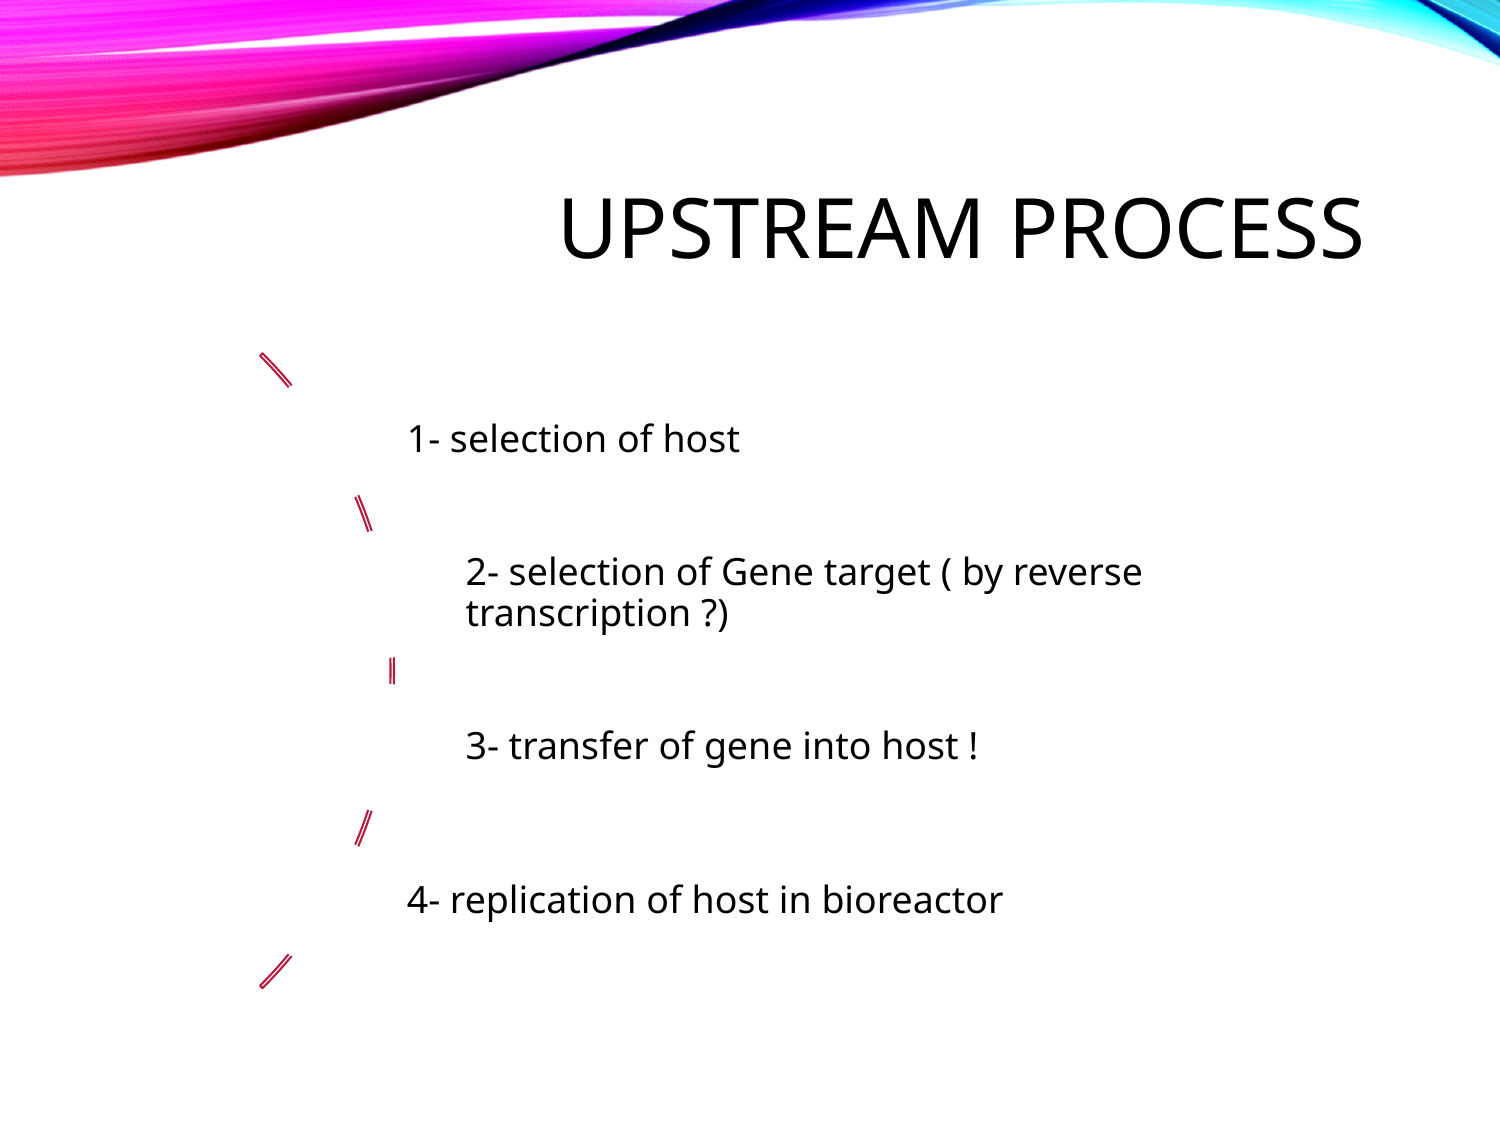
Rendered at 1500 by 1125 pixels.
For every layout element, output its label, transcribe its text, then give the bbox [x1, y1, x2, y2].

title Upstream process [356, 125, 1403, 338]
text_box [249, 337, 1251, 1005]
picture [0, 0, 1500, 178]
